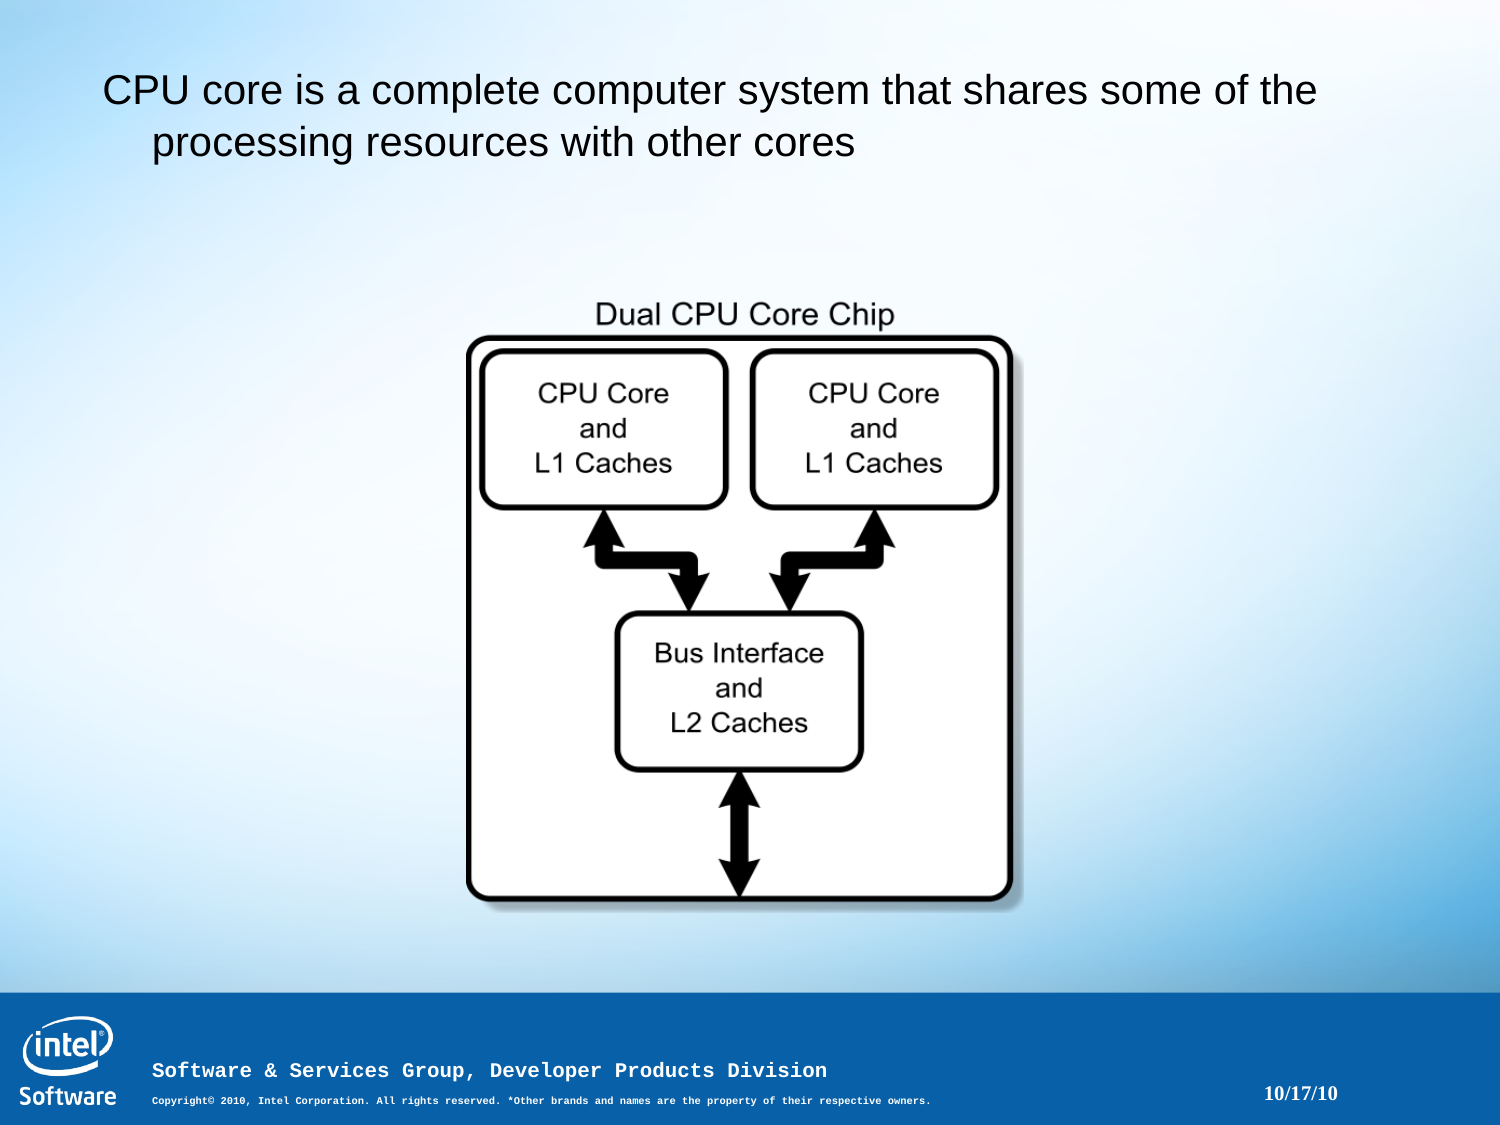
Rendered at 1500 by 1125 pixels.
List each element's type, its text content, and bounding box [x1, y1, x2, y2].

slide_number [1171, 1064, 1354, 1125]
picture [0, 0, 1500, 992]
picture [0, 997, 138, 1113]
list CPU core is a complete computer system that shares some of the processing resources with other cores [76, 54, 1428, 220]
